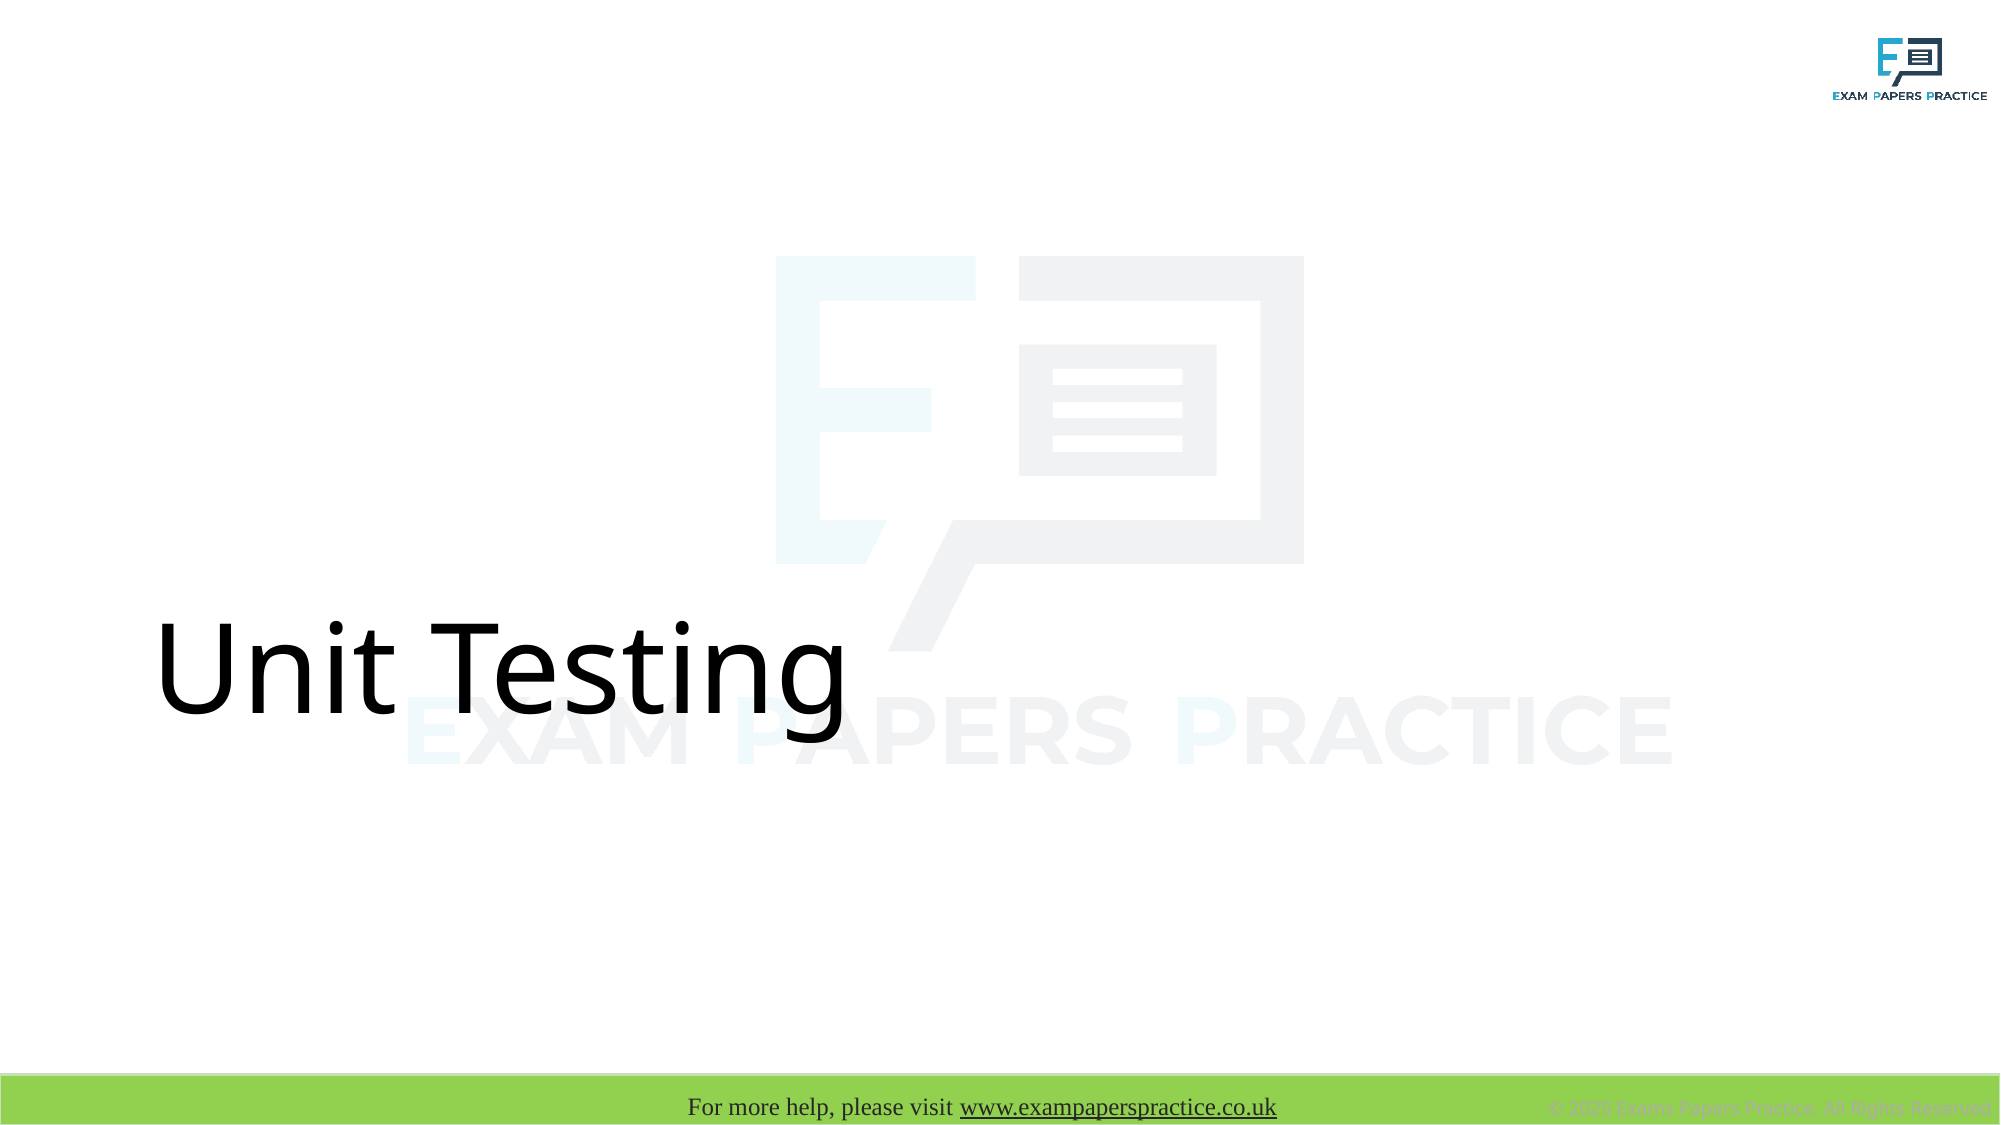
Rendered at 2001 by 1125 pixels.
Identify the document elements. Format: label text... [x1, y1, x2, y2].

title Unit Testing [136, 280, 1862, 749]
